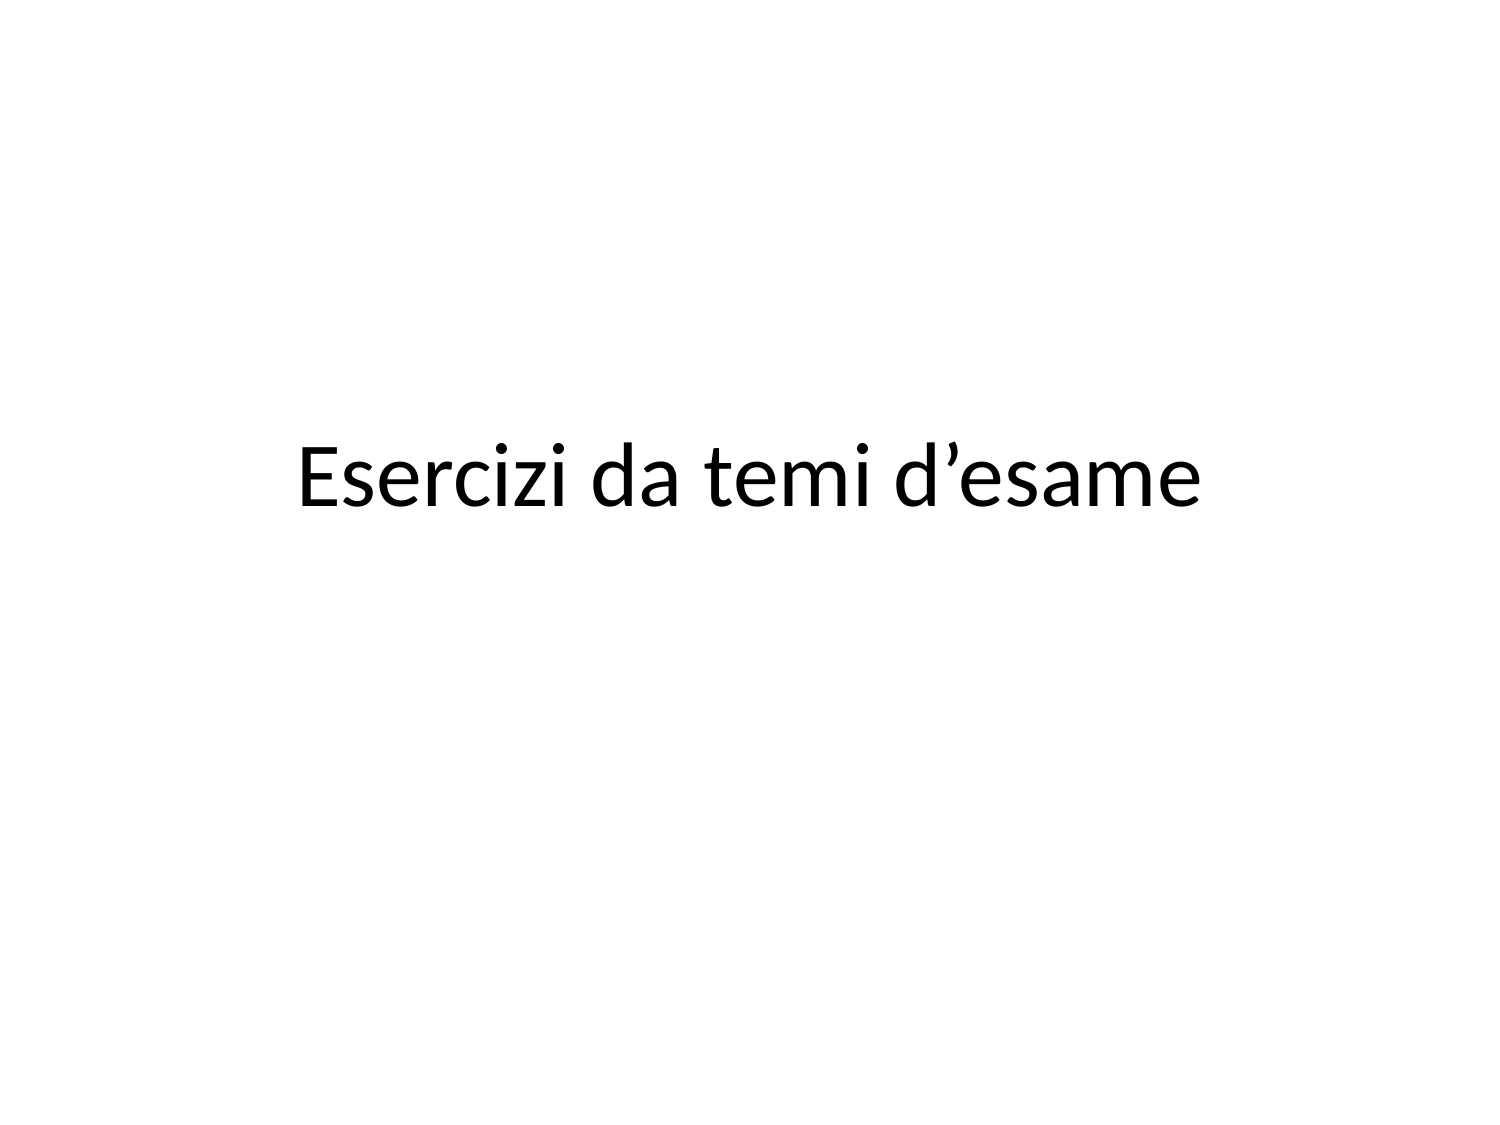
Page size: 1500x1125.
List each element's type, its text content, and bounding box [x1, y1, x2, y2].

title Esercizi da temi d’esame [112, 349, 1388, 591]
